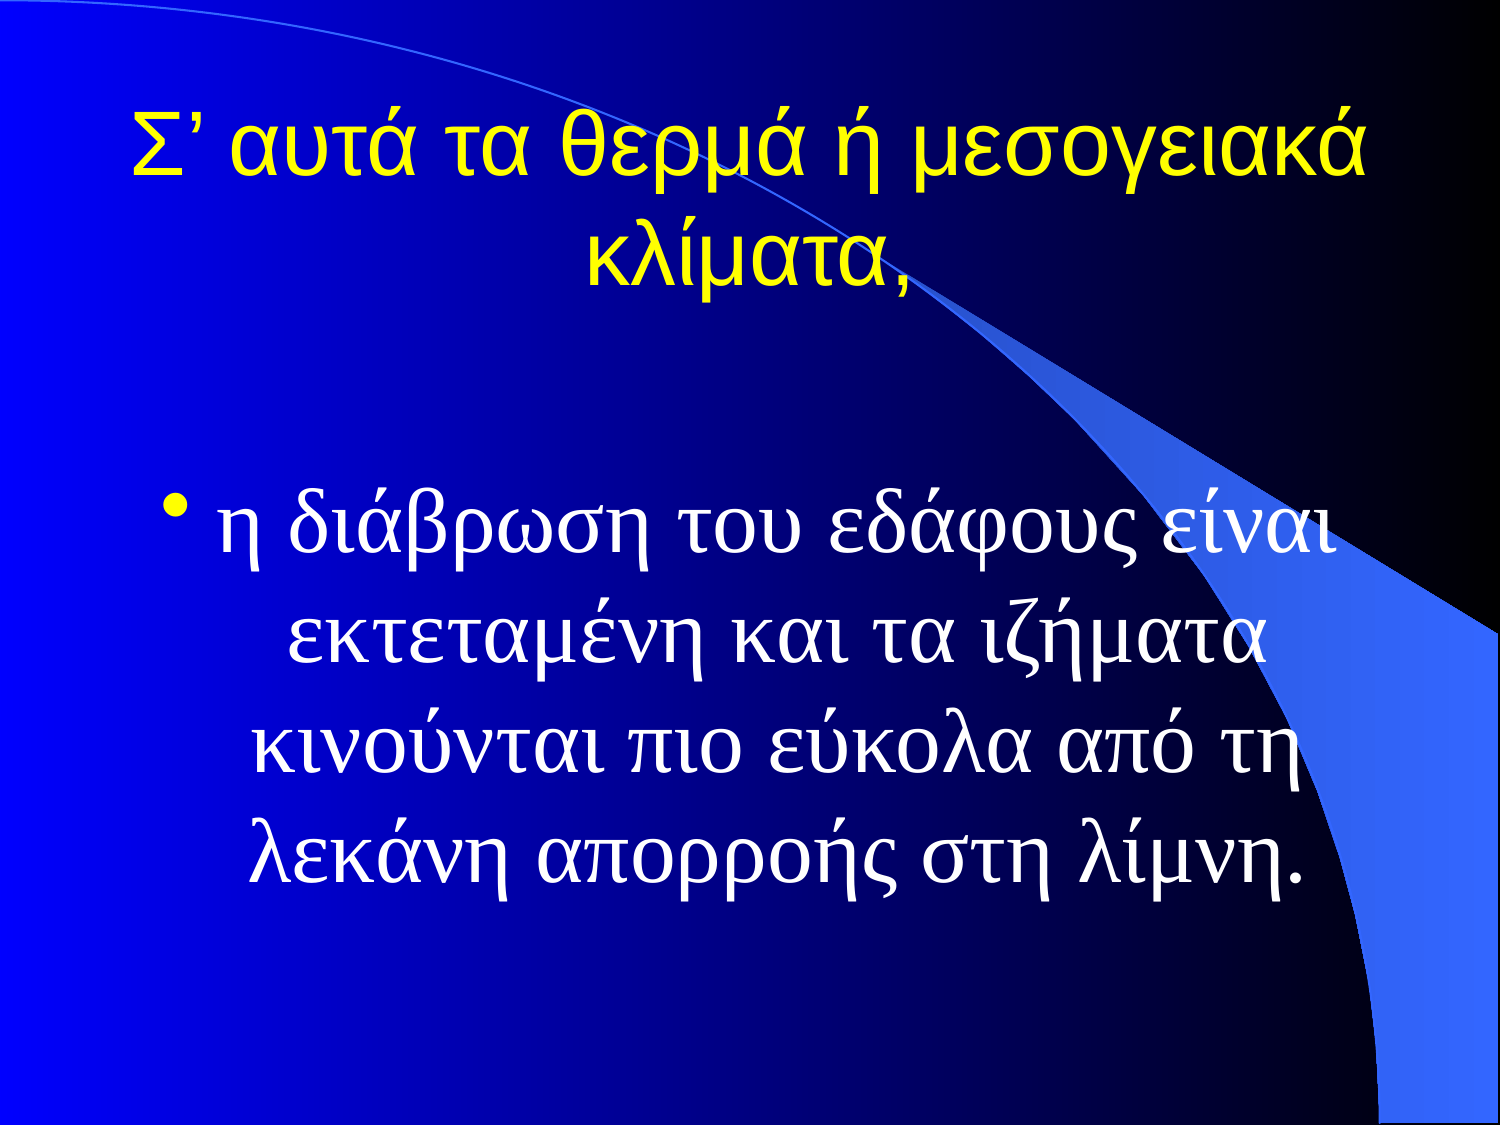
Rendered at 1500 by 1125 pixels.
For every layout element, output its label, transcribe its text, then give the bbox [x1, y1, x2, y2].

title Σ’ αυτά τα θερμά ή μεσογειακά κλίματα, [112, 99, 1388, 288]
list η διάβρωση του εδάφους είναι εκτεταμένη και τα ιζήματα κινούνται πιο εύκολα από τη λεκάνη απορροής στη λίμνη. [112, 324, 1388, 1000]
